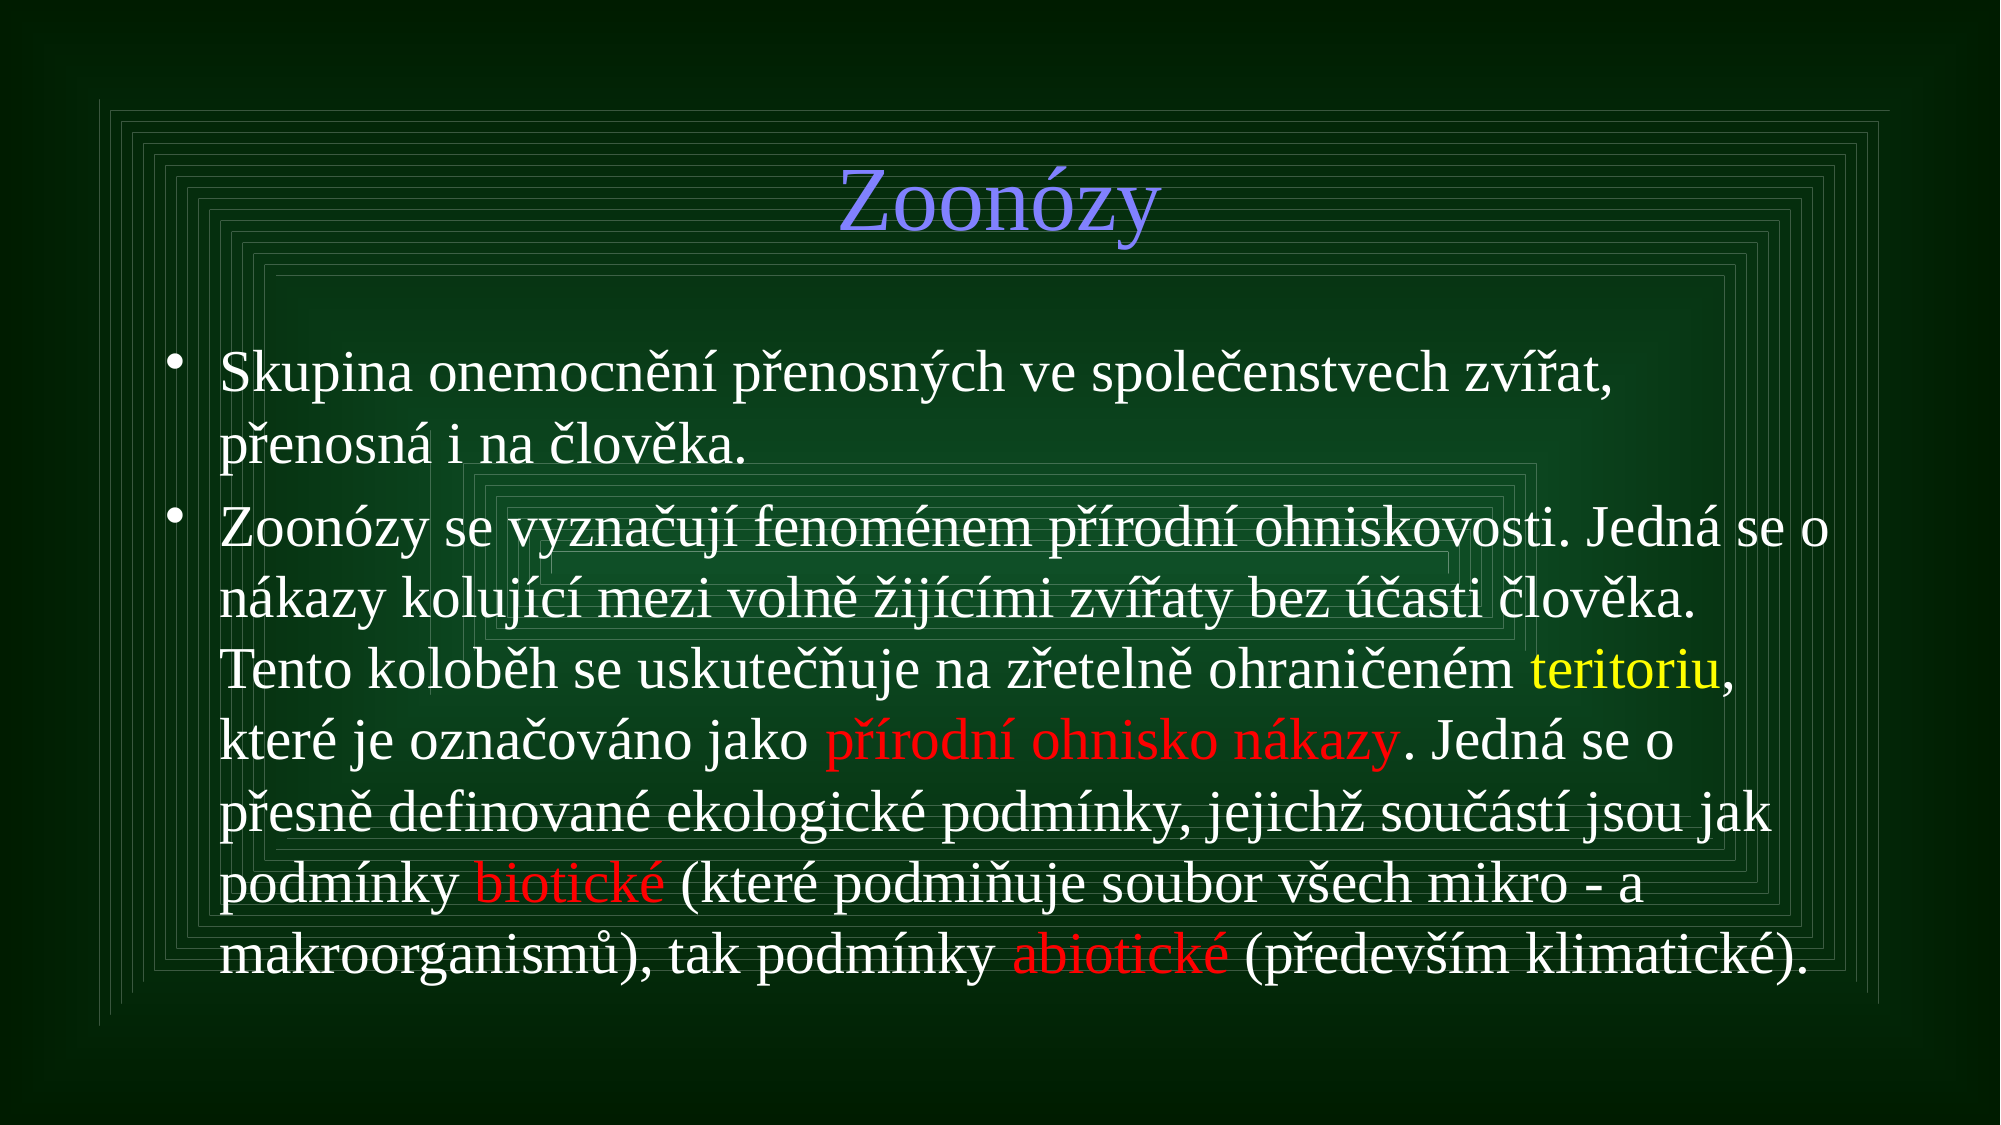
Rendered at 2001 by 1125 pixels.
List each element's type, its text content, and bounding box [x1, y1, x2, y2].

list Skupina onemocnění přenosných ve společenstvech zvířat, přenosná i na člověka. Zoonózy se vyznačují fenoménem přírodní ohniskovosti. Jedná se o nákazy kolující mezi volně žijícími zvířaty bez účasti člověka. Tento koloběh se uskutečňuje na zřetelně ohraničeném teritoriu, které je označováno jako přírodní ohnisko nákazy. Jedná se o přesně definované ekologické podmínky, jejichž součástí jsou jak podmínky biotické (které podmiňuje soubor všech mikro - a makroorganismů), tak podmínky abiotické (především klimatické). [150, 324, 1850, 1000]
title Zoonózy [150, 99, 1850, 288]
